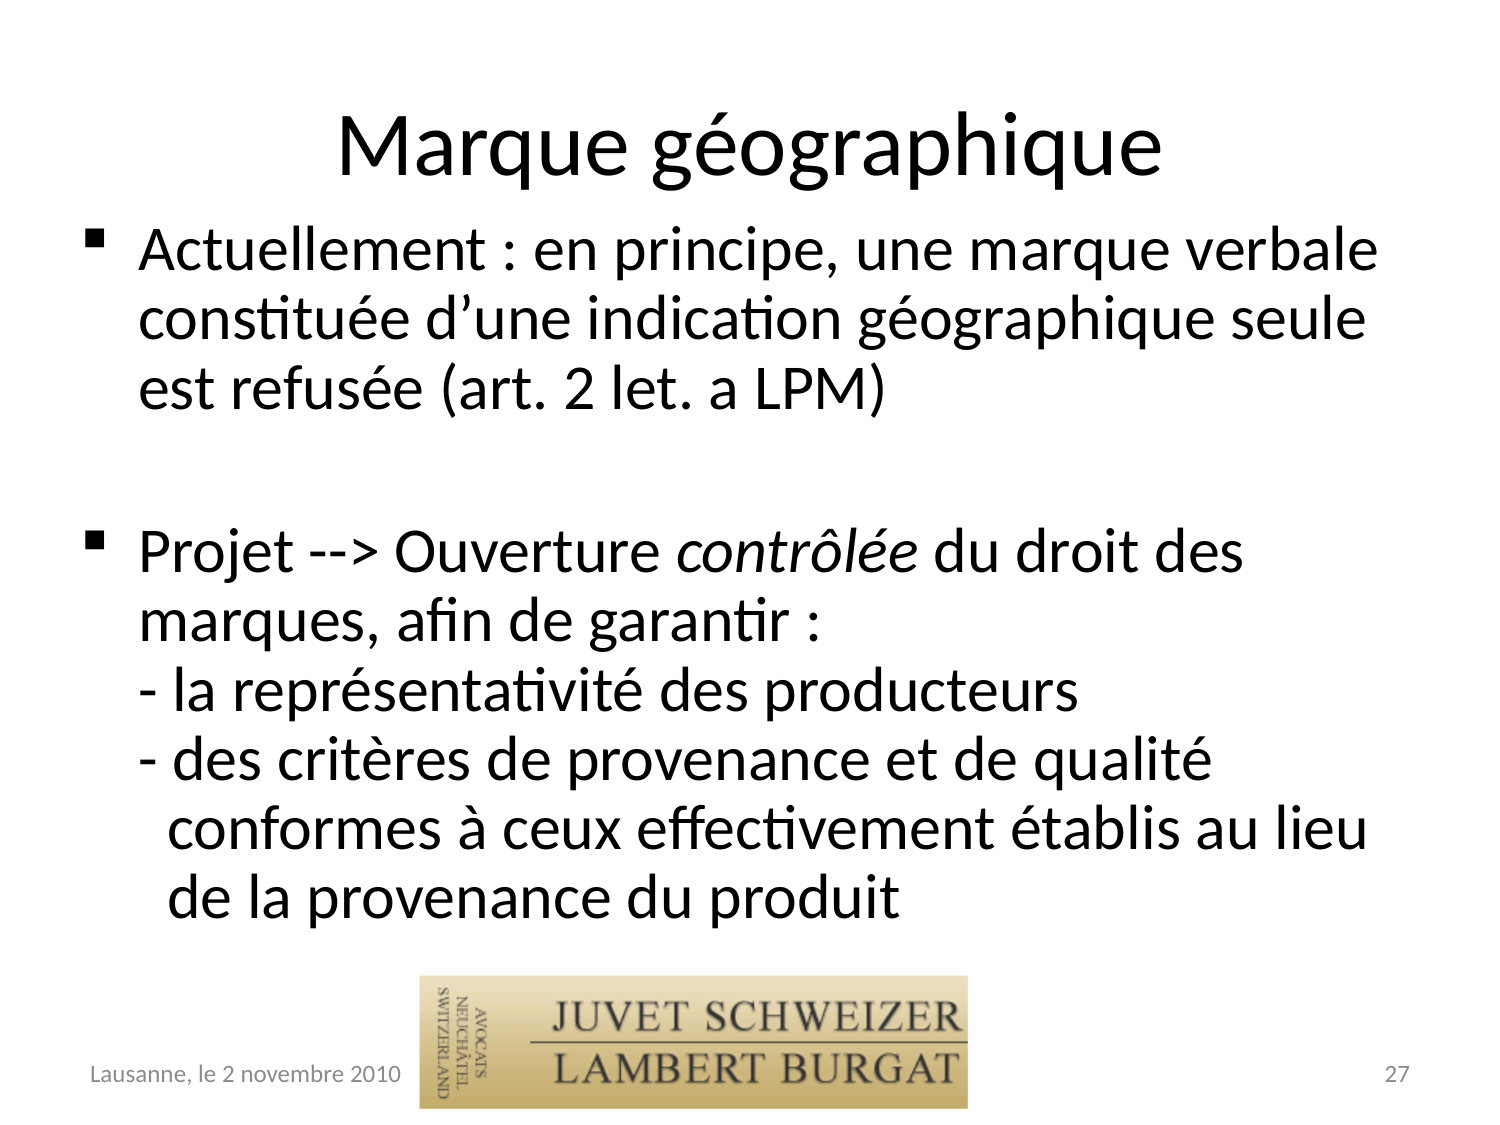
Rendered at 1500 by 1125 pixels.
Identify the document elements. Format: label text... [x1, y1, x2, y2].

slide_number 27 [1074, 1042, 1425, 1103]
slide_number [75, 1042, 425, 1103]
title Marque géographique [75, 45, 1425, 233]
list Actuellement : en principe, une marque verbale constituée d’une indication géographique seule est refusée (art. 2 let. a LPM) Projet --> Ouverture contrôlée du droit des marques, afin de garantir : - la représentativité des producteurs - des critères de provenance et de qualité conformes à ceux effectivement établis au lieu de la provenance du produit [64, 208, 1415, 951]
picture [420, 976, 967, 1108]
